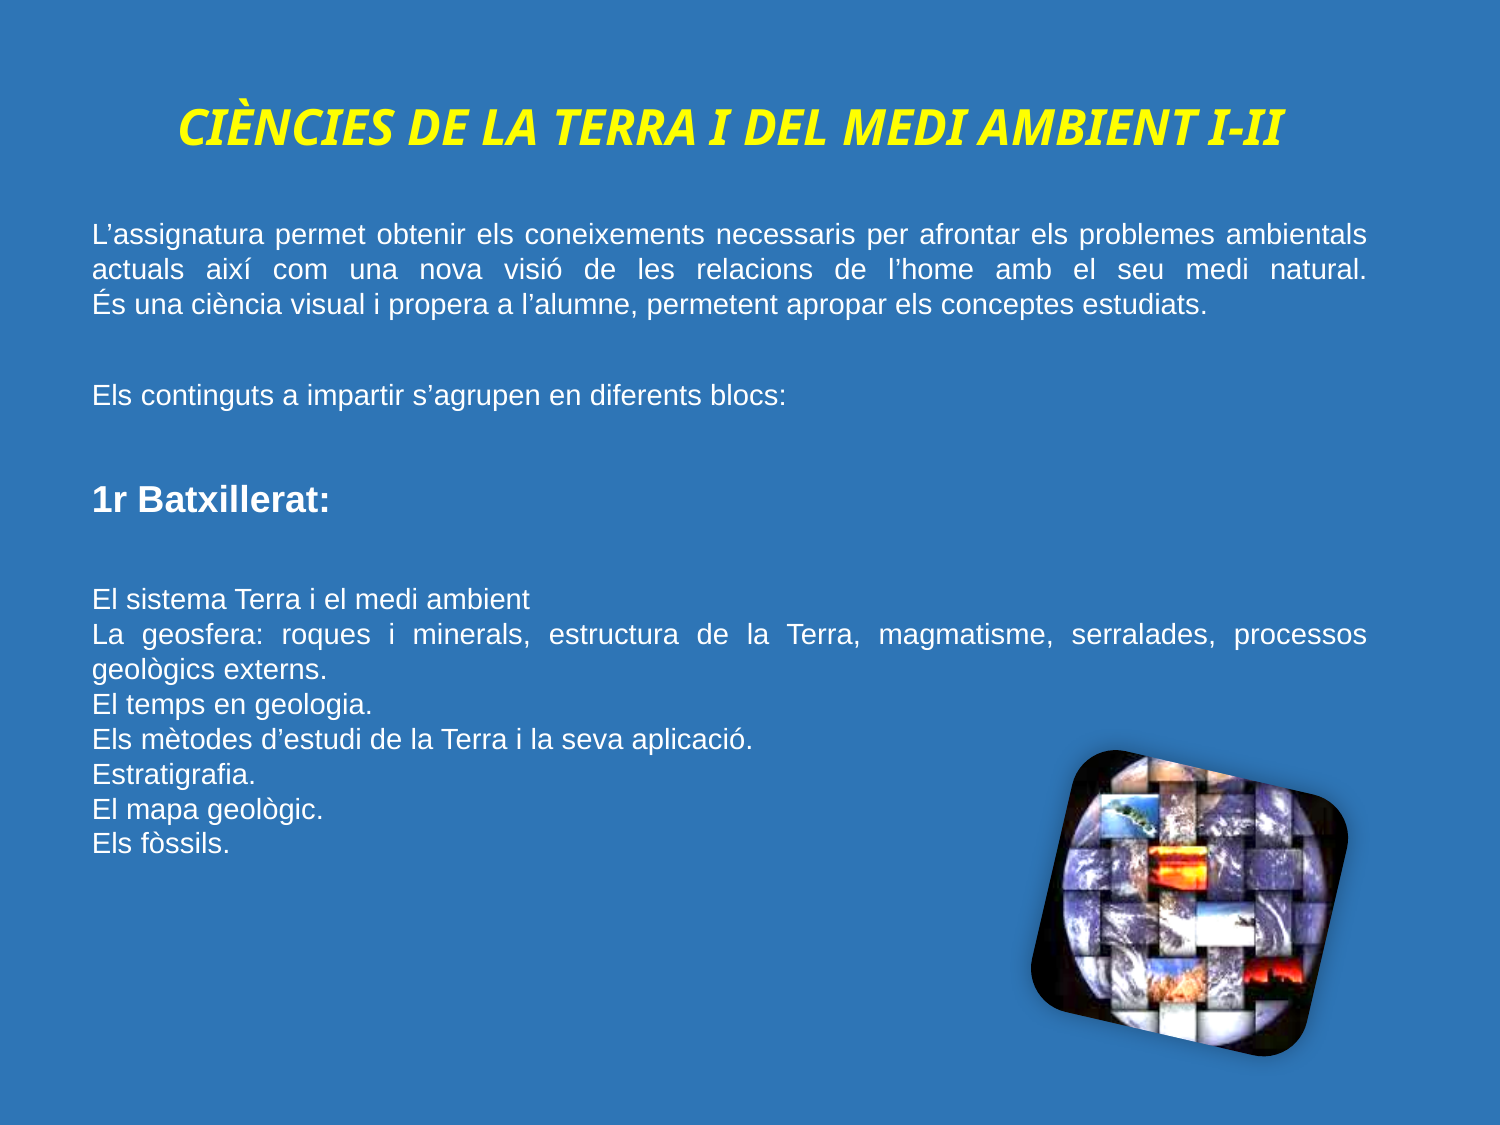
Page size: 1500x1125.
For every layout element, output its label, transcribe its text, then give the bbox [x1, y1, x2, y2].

text_box CIÈNCIES DE LA TERRA I DEL MEDI AMBIENT I-II L’assignatura permet obtenir els coneixements necessaris per afrontar els problemes ambientals actuals així com una nova visió de les relacions de l’home amb el seu medi natural. És una ciència visual i propera a l’alumne, permetent apropar els conceptes estudiats. Els continguts a impartir s’agrupen en diferents blocs: 1r Batxillerat: El sistema Terra i el medi ambient La geosfera: roques i minerals, estructura de la Terra, magmatisme, serralades, processos geològics externs. El temps en geologia. Els mètodes d’estudi de la Terra i la seva aplicació. Estratigrafia. El mapa geològic. Els fòssils. [77, 87, 1384, 898]
picture [1031, 750, 1349, 1057]
